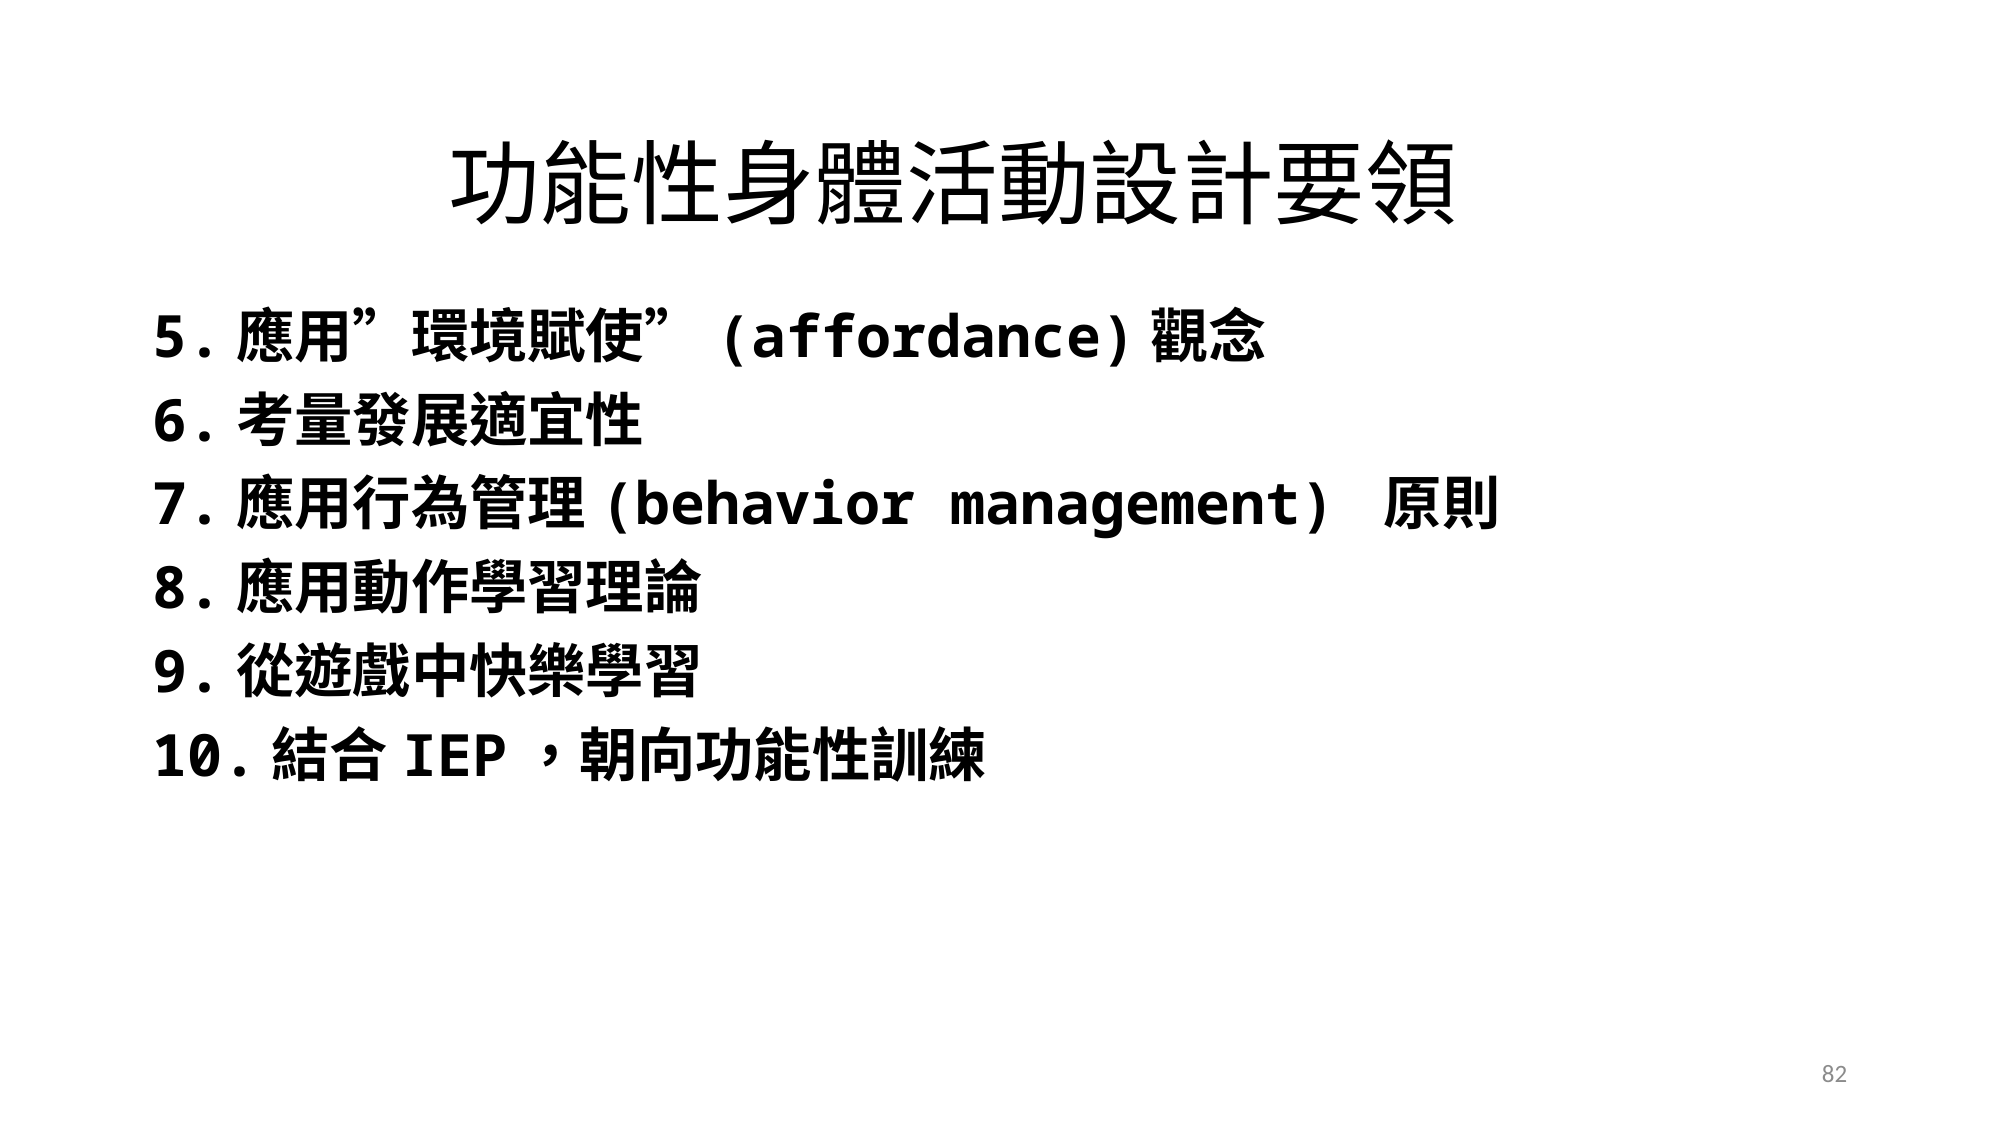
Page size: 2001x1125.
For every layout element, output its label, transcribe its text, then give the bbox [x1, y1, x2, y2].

list 5.應用”環境賦使”(affordance)觀念 6.考量發展適宜性 7.應用行為管理(behavior management) 原則 8.應用動作學習理論 9.從遊戲中快樂學習 10.結合IEP，朝向功能性訓練 [137, 299, 1863, 1014]
title 功能性身體活動設計要領 [433, 75, 1675, 299]
slide_number 82 [1412, 1042, 1863, 1103]
